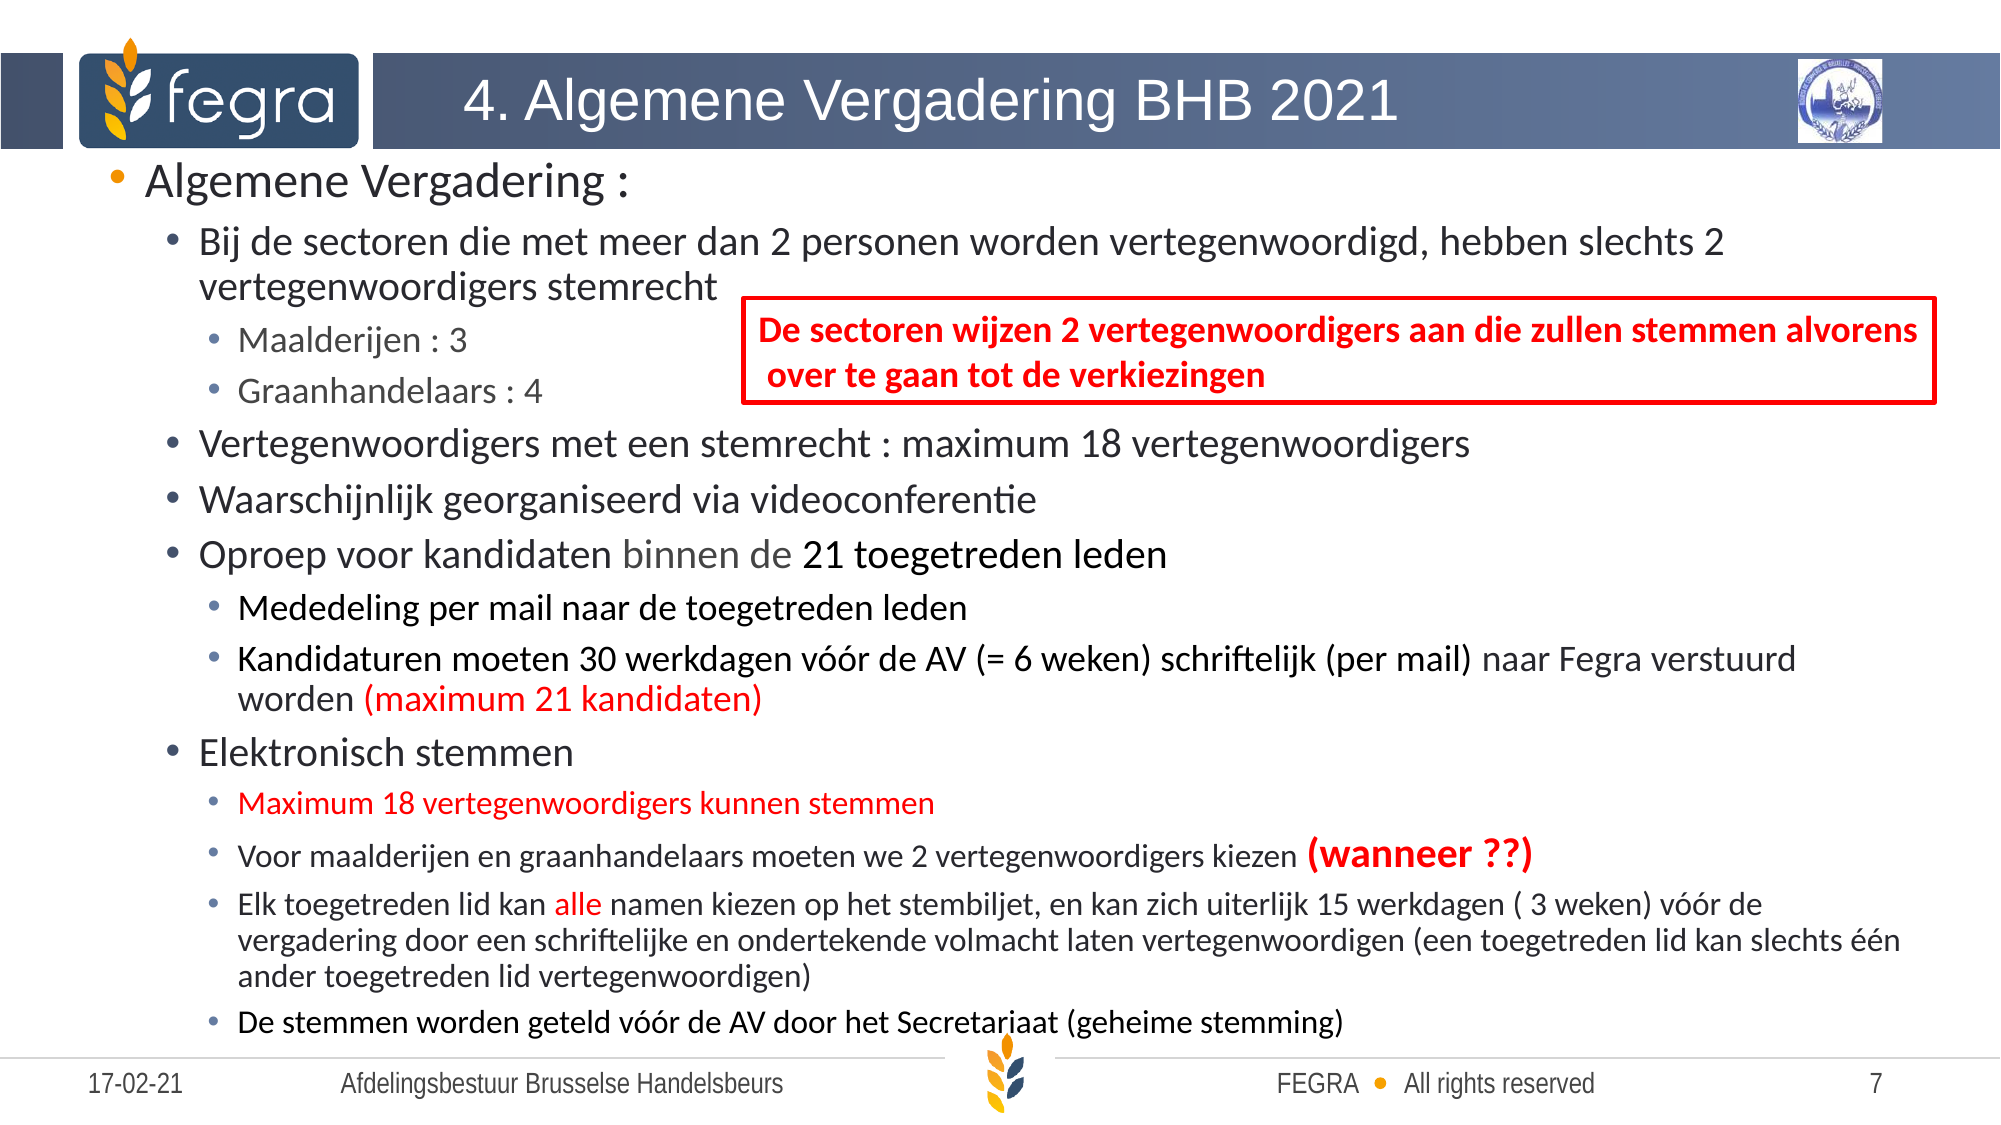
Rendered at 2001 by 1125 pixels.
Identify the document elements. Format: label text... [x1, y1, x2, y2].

title 4. Algemene Vergadering BHB 2021 [448, 61, 1685, 142]
slide_number 7 [1831, 1056, 1921, 1107]
picture [63, 31, 373, 164]
picture [976, 1032, 1024, 1122]
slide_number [76, 1058, 194, 1106]
text_box De sectoren wijzen 2 vertegenwoordigers aan die zullen stemmen alvorens over te gaan tot de verkiezingen [743, 298, 1935, 403]
picture [1798, 59, 1884, 144]
footer Afdelingsbestuur Brusselse Handelsbeurs [194, 1058, 945, 1106]
list Algemene Vergadering : Bij de sectoren die met meer dan 2 personen worden vertegenwoordigd, hebben slechts 2 vertegenwoordigers stemrecht Maalderijen : 3 Graanhandelaars : 4 Vertegenwoordigers met een stemrecht : maximum 18 vertegenwoordigers Waarschijnlijk georganiseerd via videoconferentie Oproep voor kandidaten binnen de 21 toegetreden leden Mededeling per mail naar de toegetreden leden Kandidaturen moeten 30 werkdagen vóór de AV (= 6 weken) schriftelijk (per mail) naar Fegra verstuurd worden (maximum 21 kandidaten) Elektronisch stemmen Maximum 18 vertegenwoordigers kunnen stemmen Voor maalderijen en graanhandelaars moeten we 2 vertegenwoordigers kiezen (wanneer ??) Elk toegetreden lid kan alle namen kiezen op het stembiljet, en kan zich uiterlijk 15 werkdagen ( 3 weken) vóór de vergadering door een schriftelijke en ondertekende volmacht laten vertegenwoordigen (een toegetreden lid kan slechts één ander toegetreden lid vertegenwoordigen) De stemmen worden geteld vóór de AV door het Secretariaat (geheime stemming) [93, 143, 1938, 1024]
